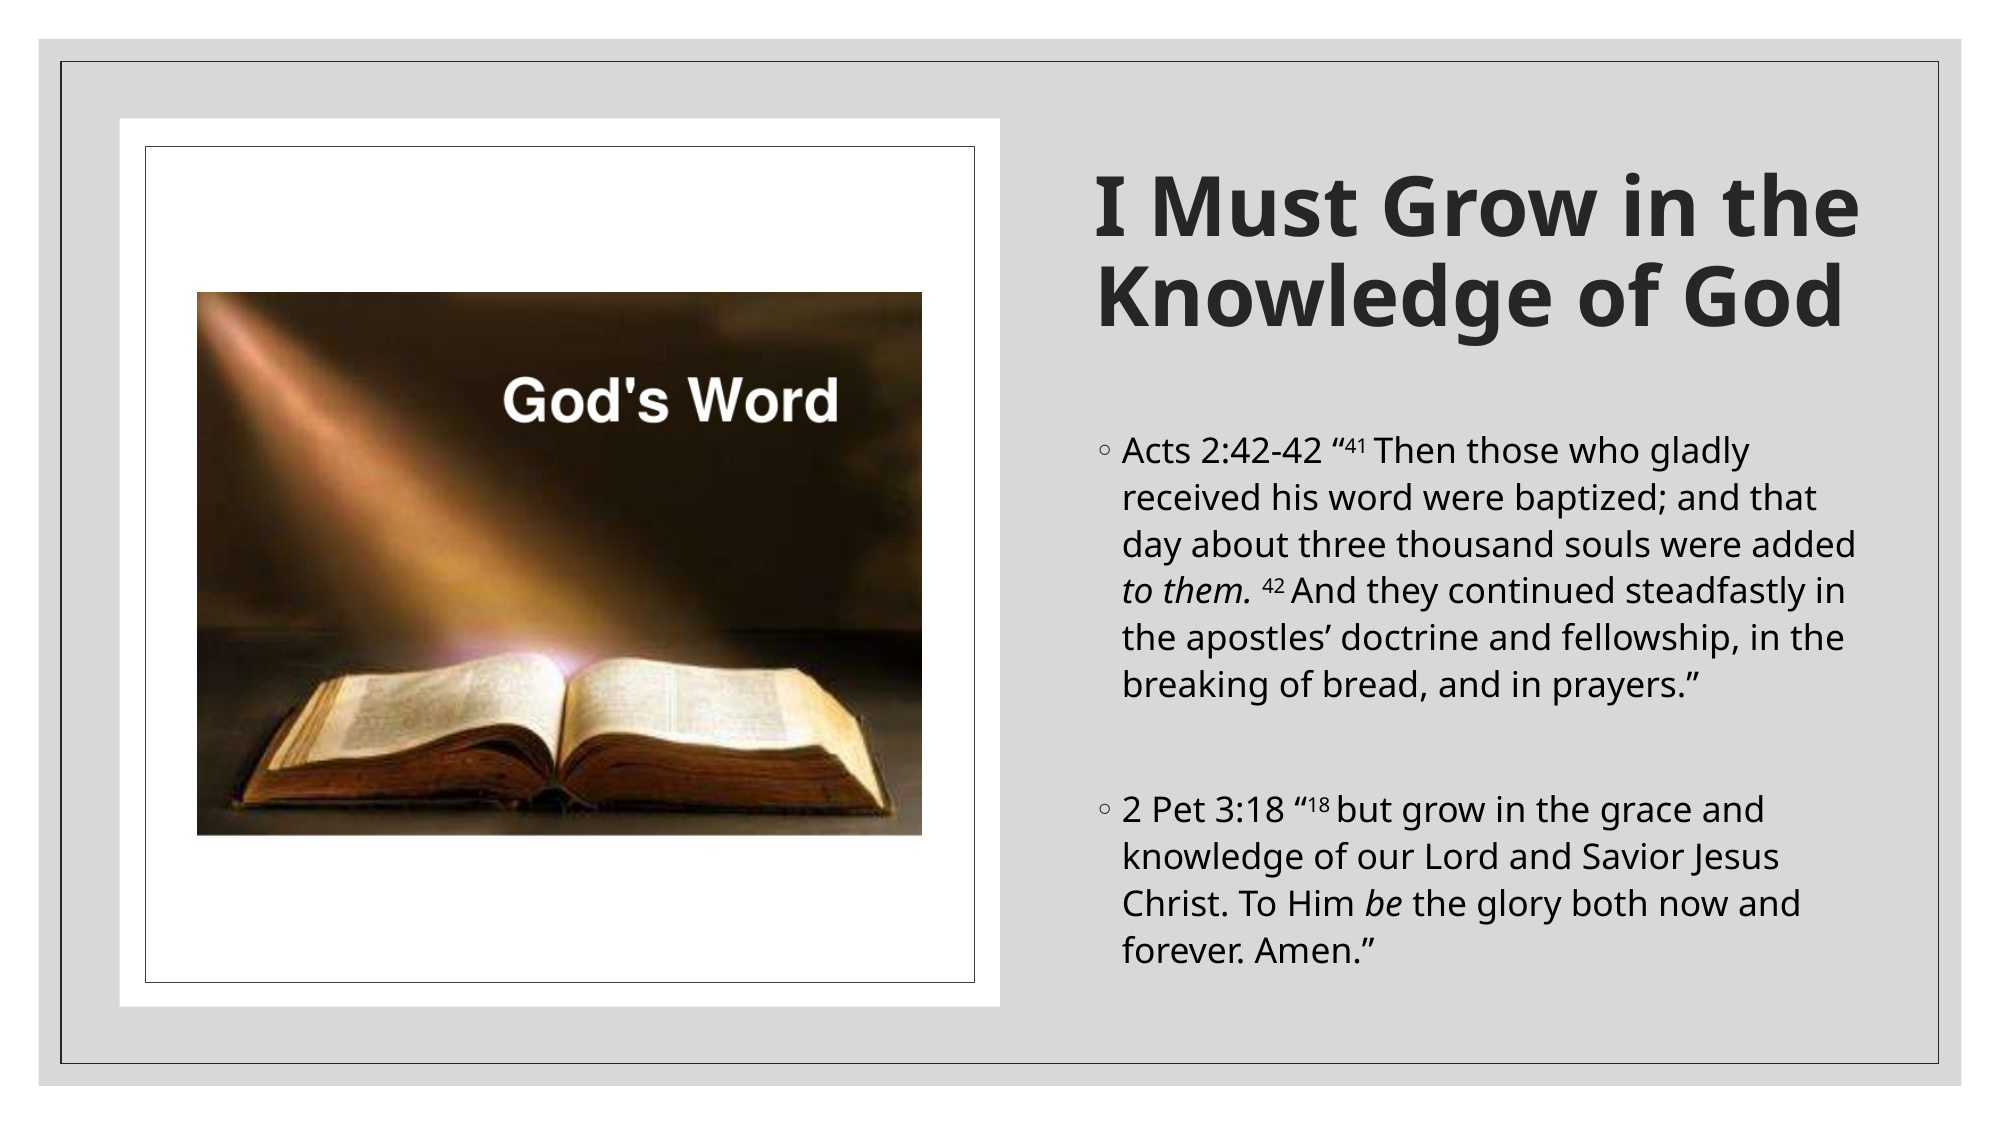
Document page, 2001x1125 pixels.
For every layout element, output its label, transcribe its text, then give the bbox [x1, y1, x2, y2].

picture [197, 292, 922, 836]
text_box [145, 146, 975, 983]
list Acts 2:42-42 “41 Then those who gladly received his word were baptized; and that day about three thousand souls were added to them. 42 And they continued steadfastly in the apostles’ doctrine and fellowship, in the breaking of bread, and in prayers.” 2 Pet 3:18 “18 but grow in the grace and knowledge of our Lord and Savior Jesus Christ. To Him be the glory both now and forever. Amen.” [1079, 416, 1893, 990]
text_box [119, 118, 1000, 1007]
title I Must Grow in the Knowledge of God [1079, 119, 1893, 390]
